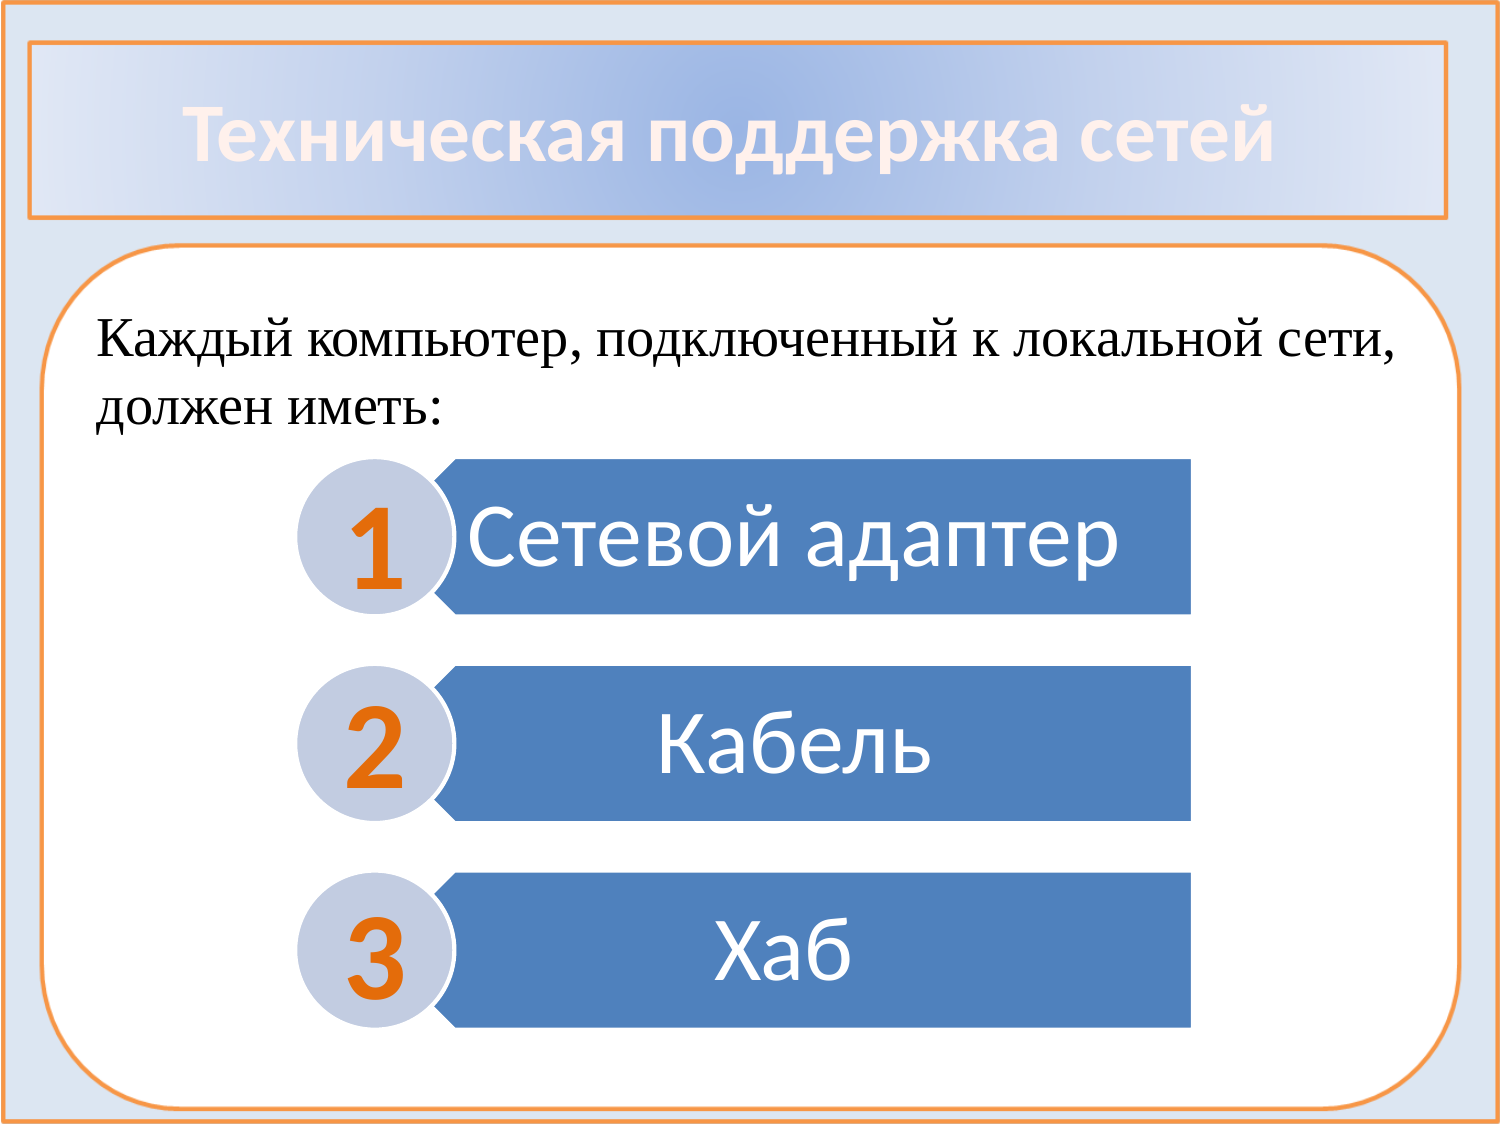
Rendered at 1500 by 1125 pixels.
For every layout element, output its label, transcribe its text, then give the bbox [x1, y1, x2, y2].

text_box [128, 456, 1360, 1031]
picture [0, 0, 1500, 1125]
title Техническая поддержка сетей [35, 45, 1425, 211]
text_box Каждый компьютер, подключенный к локальной сети, должен иметь: [81, 292, 1418, 443]
